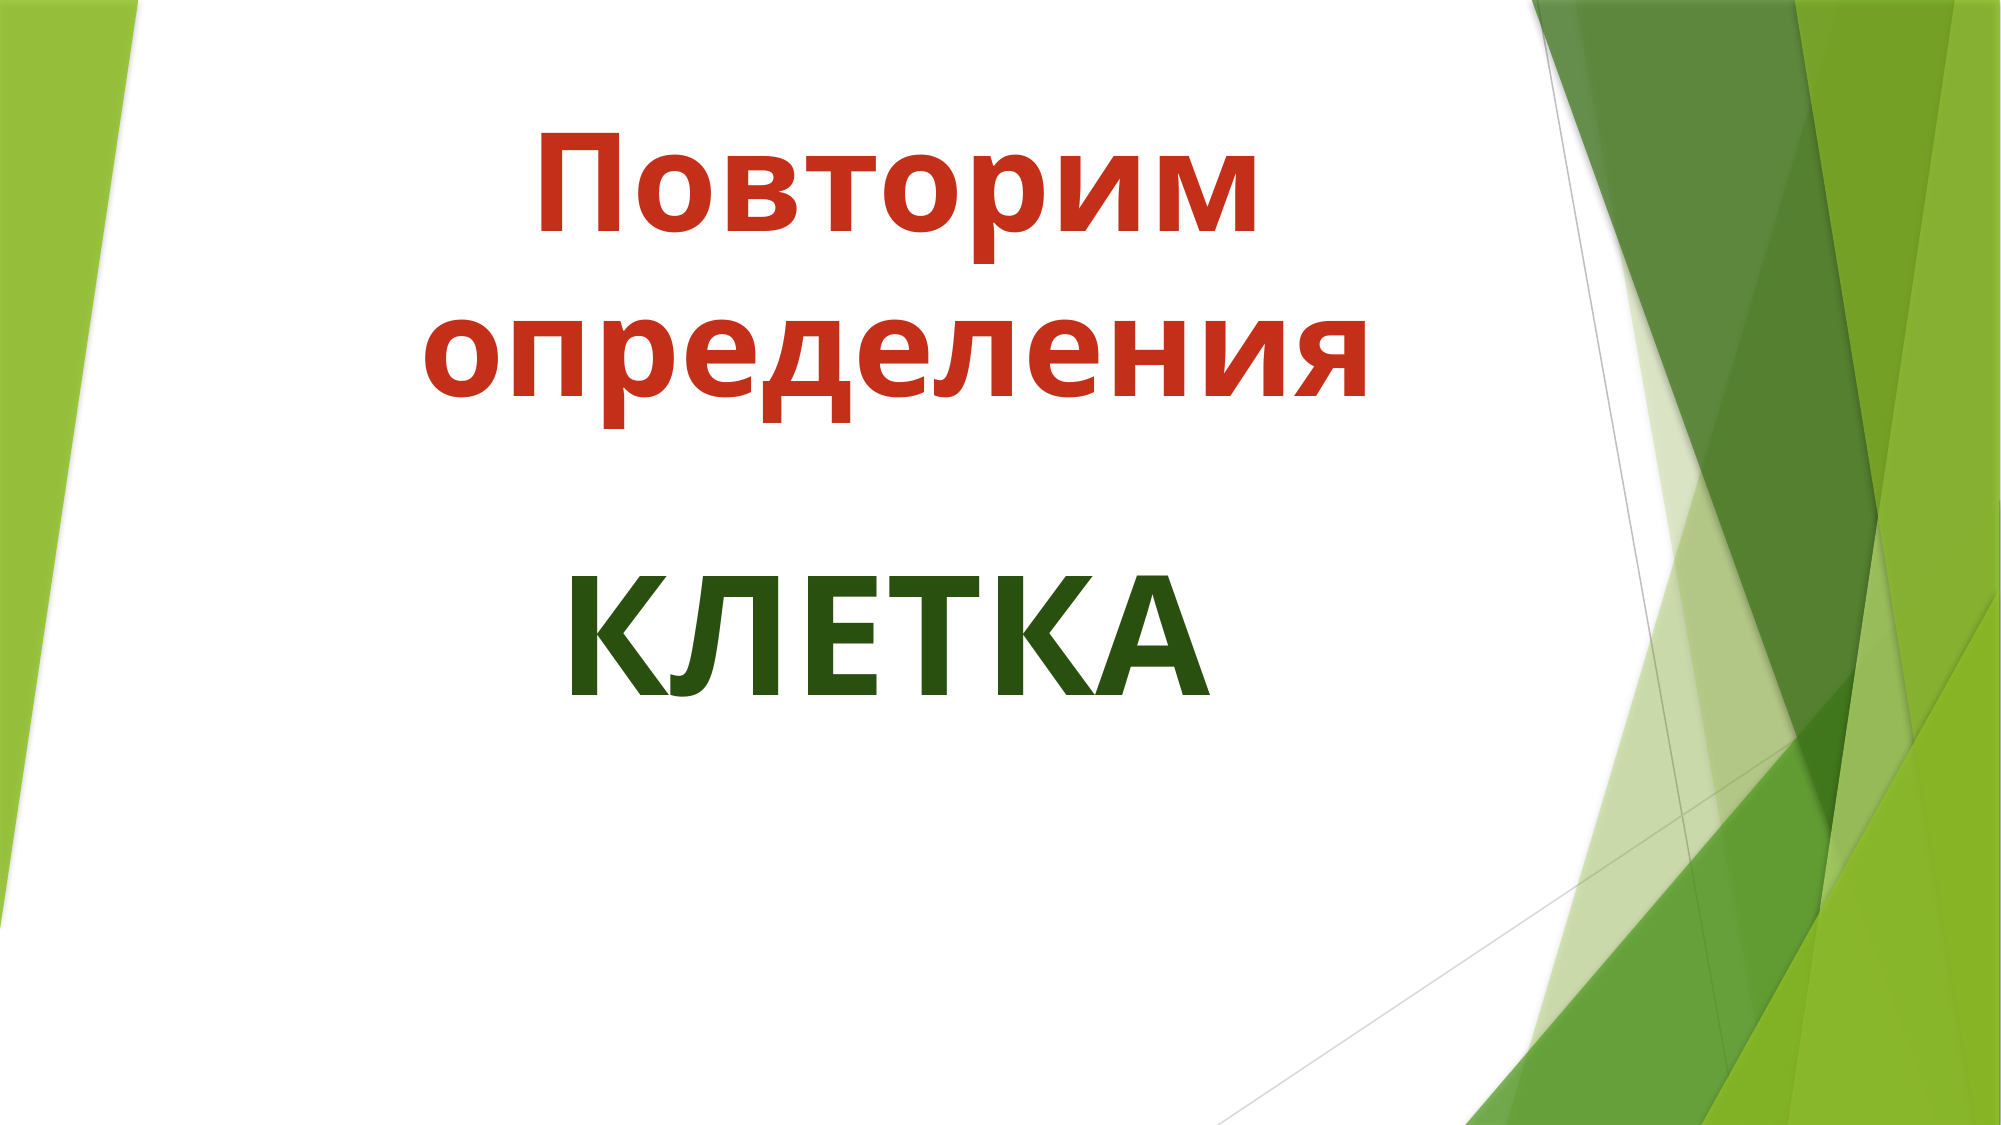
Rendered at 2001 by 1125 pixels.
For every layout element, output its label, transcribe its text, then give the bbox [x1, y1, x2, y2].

subtitle КЛЕТКА [247, 521, 1522, 845]
title Повторим определения [196, 108, 1600, 432]
